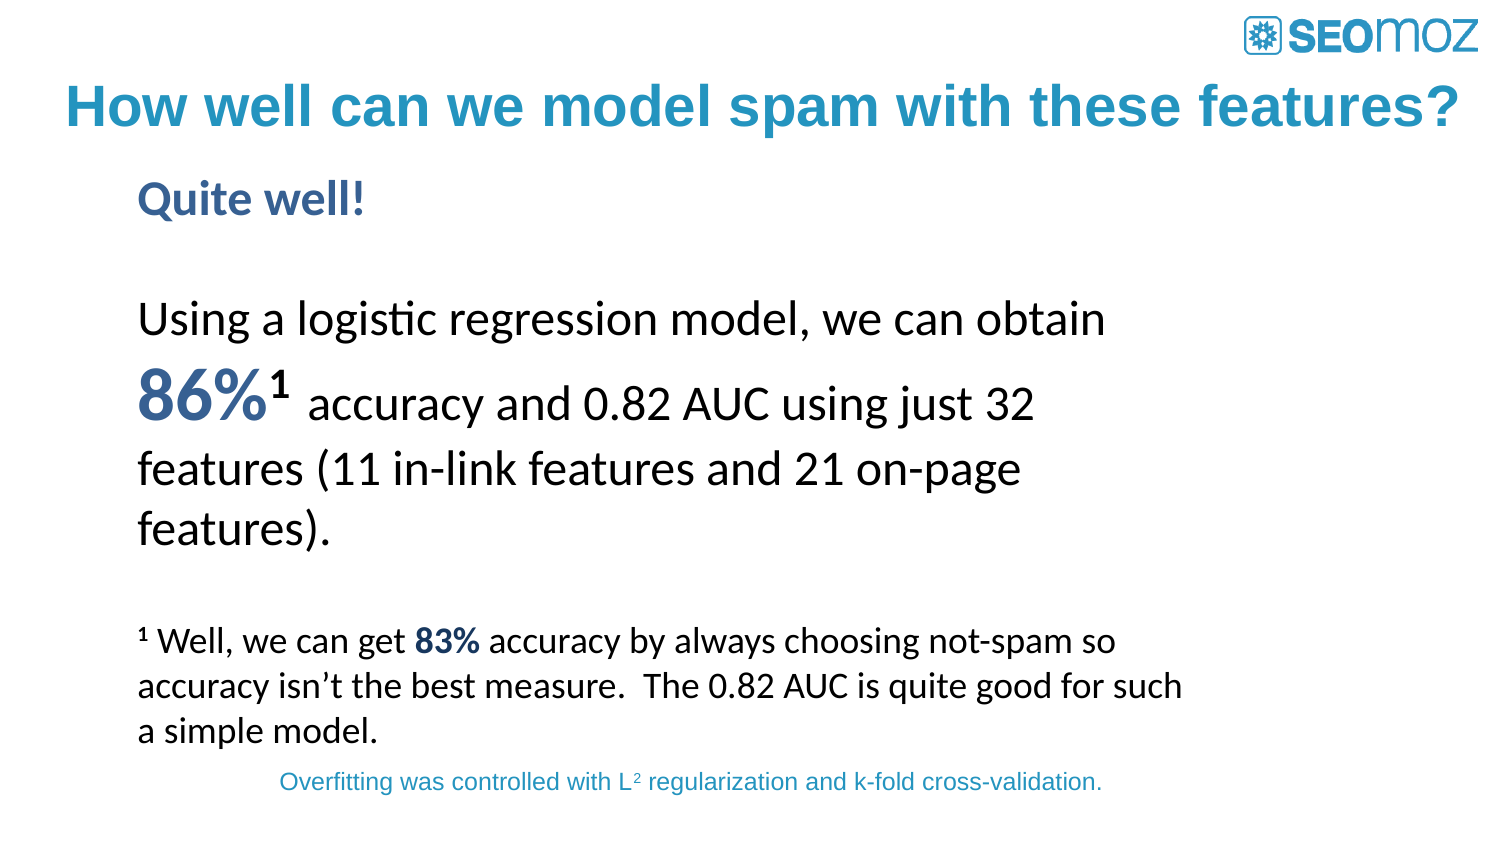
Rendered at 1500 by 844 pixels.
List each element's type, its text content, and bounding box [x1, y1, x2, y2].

picture [1244, 16, 1478, 55]
text_box How well can we model spam with these features? [0, 60, 1500, 146]
text_box Overfitting was controlled with L2 regularization and k-fold cross-validation. [41, 758, 1342, 803]
text_box Quite well! Using a logistic regression model, we can obtain 86%1 accuracy and 0.82 AUC using just 32 features (11 in-link features and 21 on-page features). 1 Well, we can get 83% accuracy by always choosing not-spam so accuracy isn’t the best measure. The 0.82 AUC is quite good for such a simple model. [122, 158, 1225, 758]
